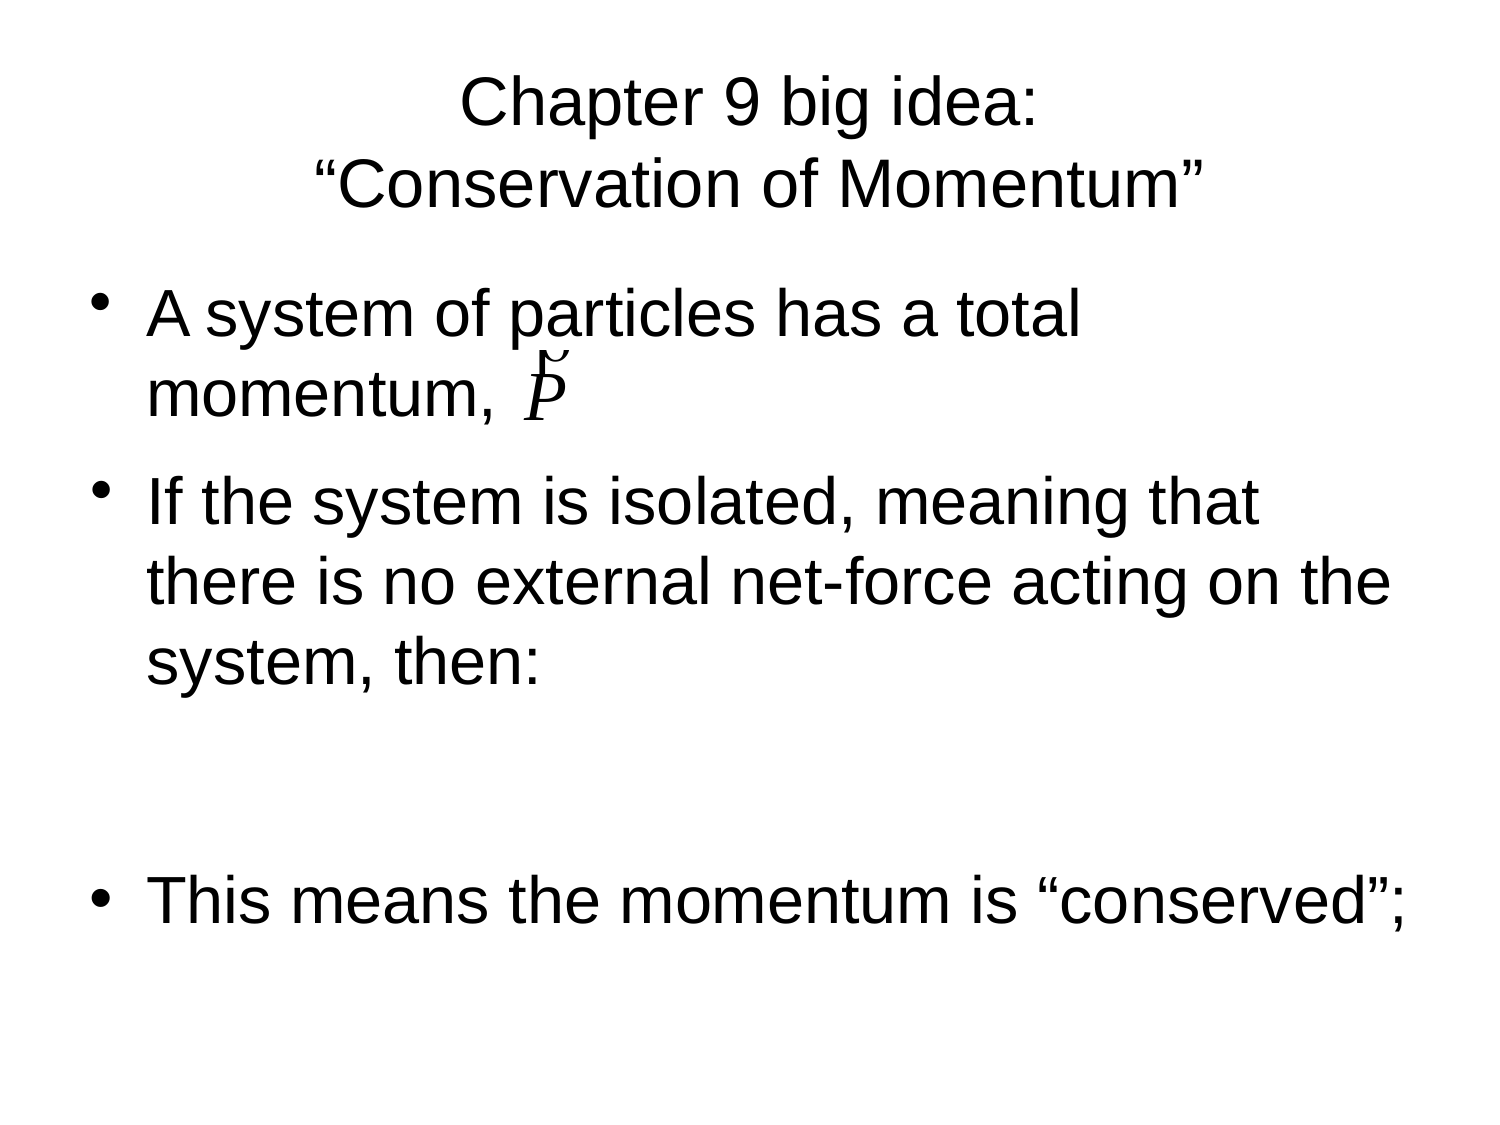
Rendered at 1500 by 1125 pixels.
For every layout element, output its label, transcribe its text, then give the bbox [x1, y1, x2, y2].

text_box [74, 262, 1426, 476]
list If the system is isolated, meaning that there is no external net-force acting on the system, then: [74, 481, 1426, 726]
text_box This means the momentum is “conserved”; [74, 849, 1425, 1050]
title Chapter 9 big idea: “Conservation of Momentum” [74, 44, 1426, 233]
